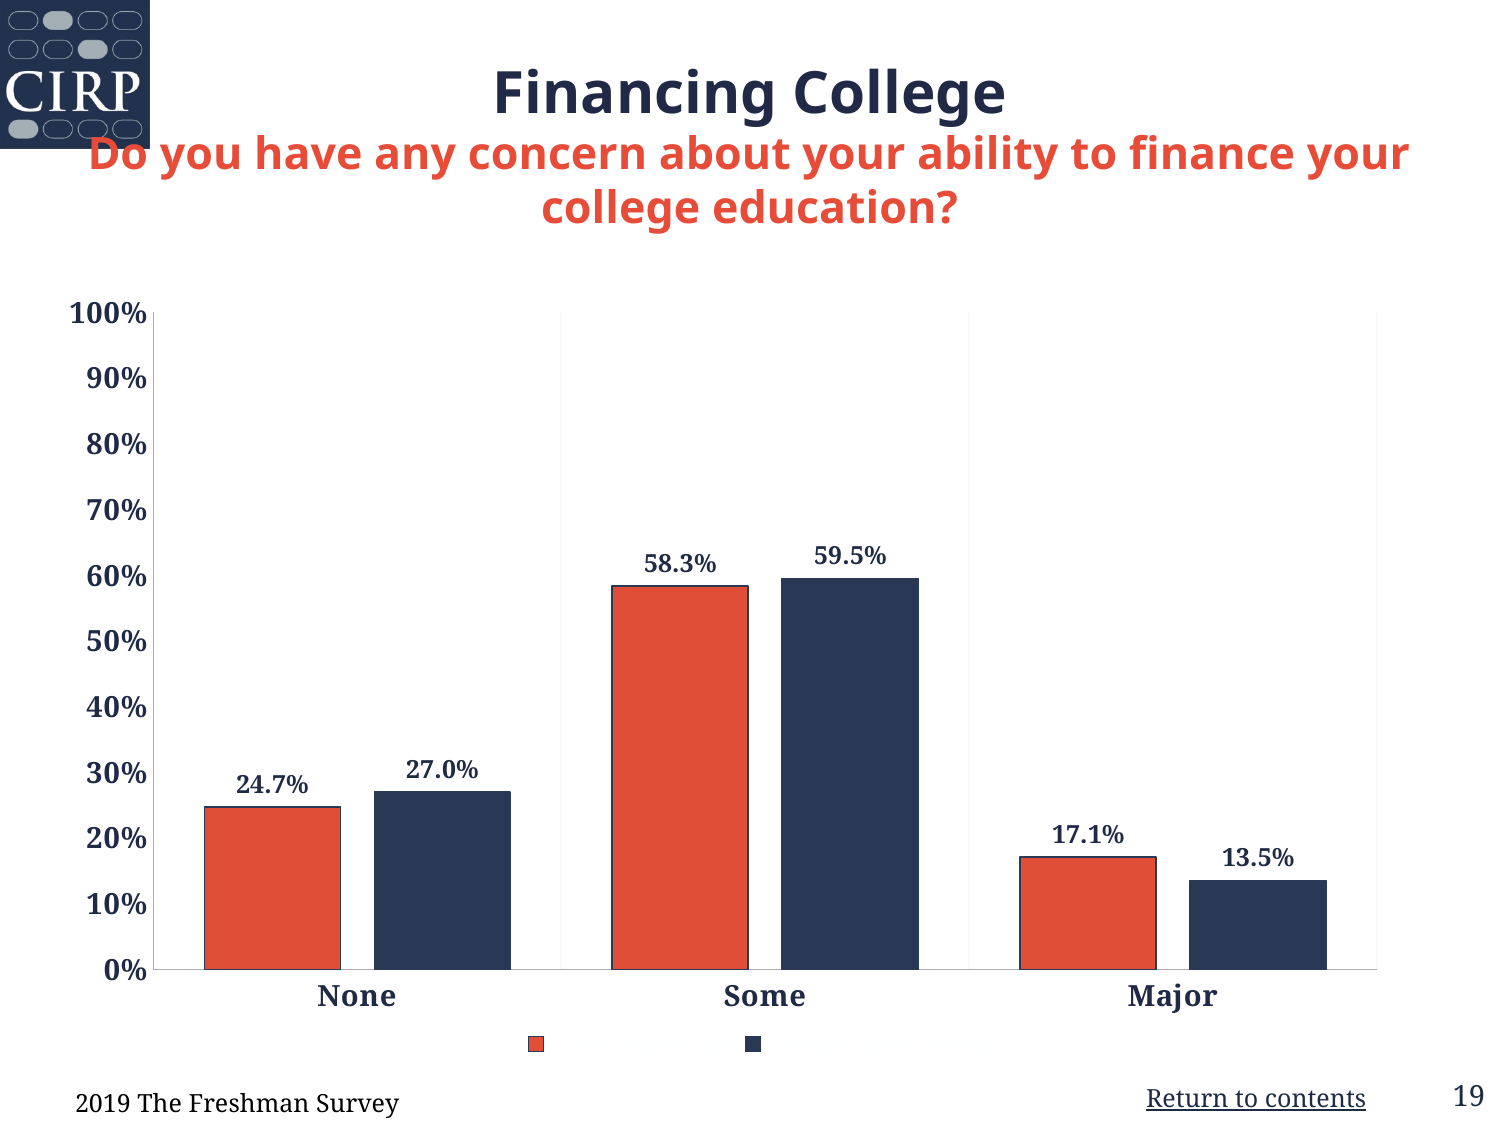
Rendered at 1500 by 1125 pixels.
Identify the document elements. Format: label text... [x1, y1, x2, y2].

text_box Return to contents [1131, 1085, 1382, 1124]
chart [49, 274, 1401, 1076]
picture [0, 0, 150, 62]
text_box 2019 The Freshman Survey [0, 1049, 475, 1125]
text_box 19 [1424, 1074, 1500, 1125]
title Financing College Do you have any concern about your ability to finance your college education? [0, 62, 1500, 225]
